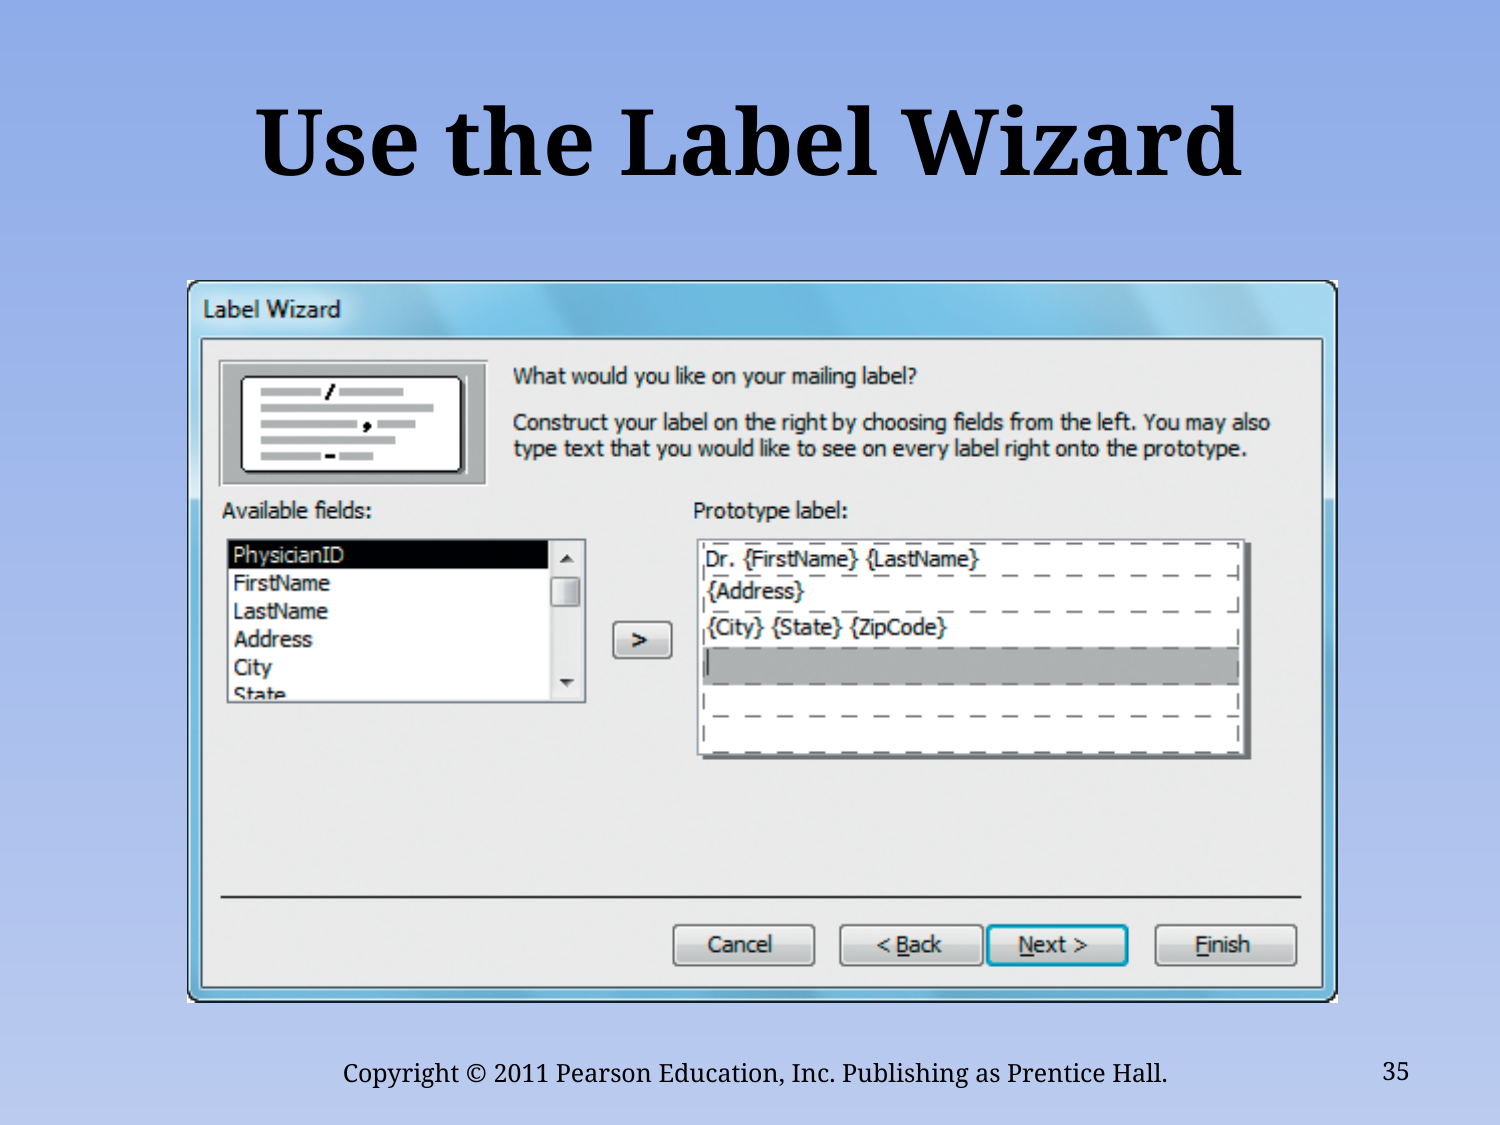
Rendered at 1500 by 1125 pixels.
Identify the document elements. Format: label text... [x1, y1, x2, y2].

title Use the Label Wizard [74, 44, 1426, 233]
slide_number 35 [1312, 1042, 1425, 1103]
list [187, 279, 1338, 1004]
footer Copyright © 2011 Pearson Education, Inc. Publishing as Prentice Hall. [312, 1042, 1213, 1103]
